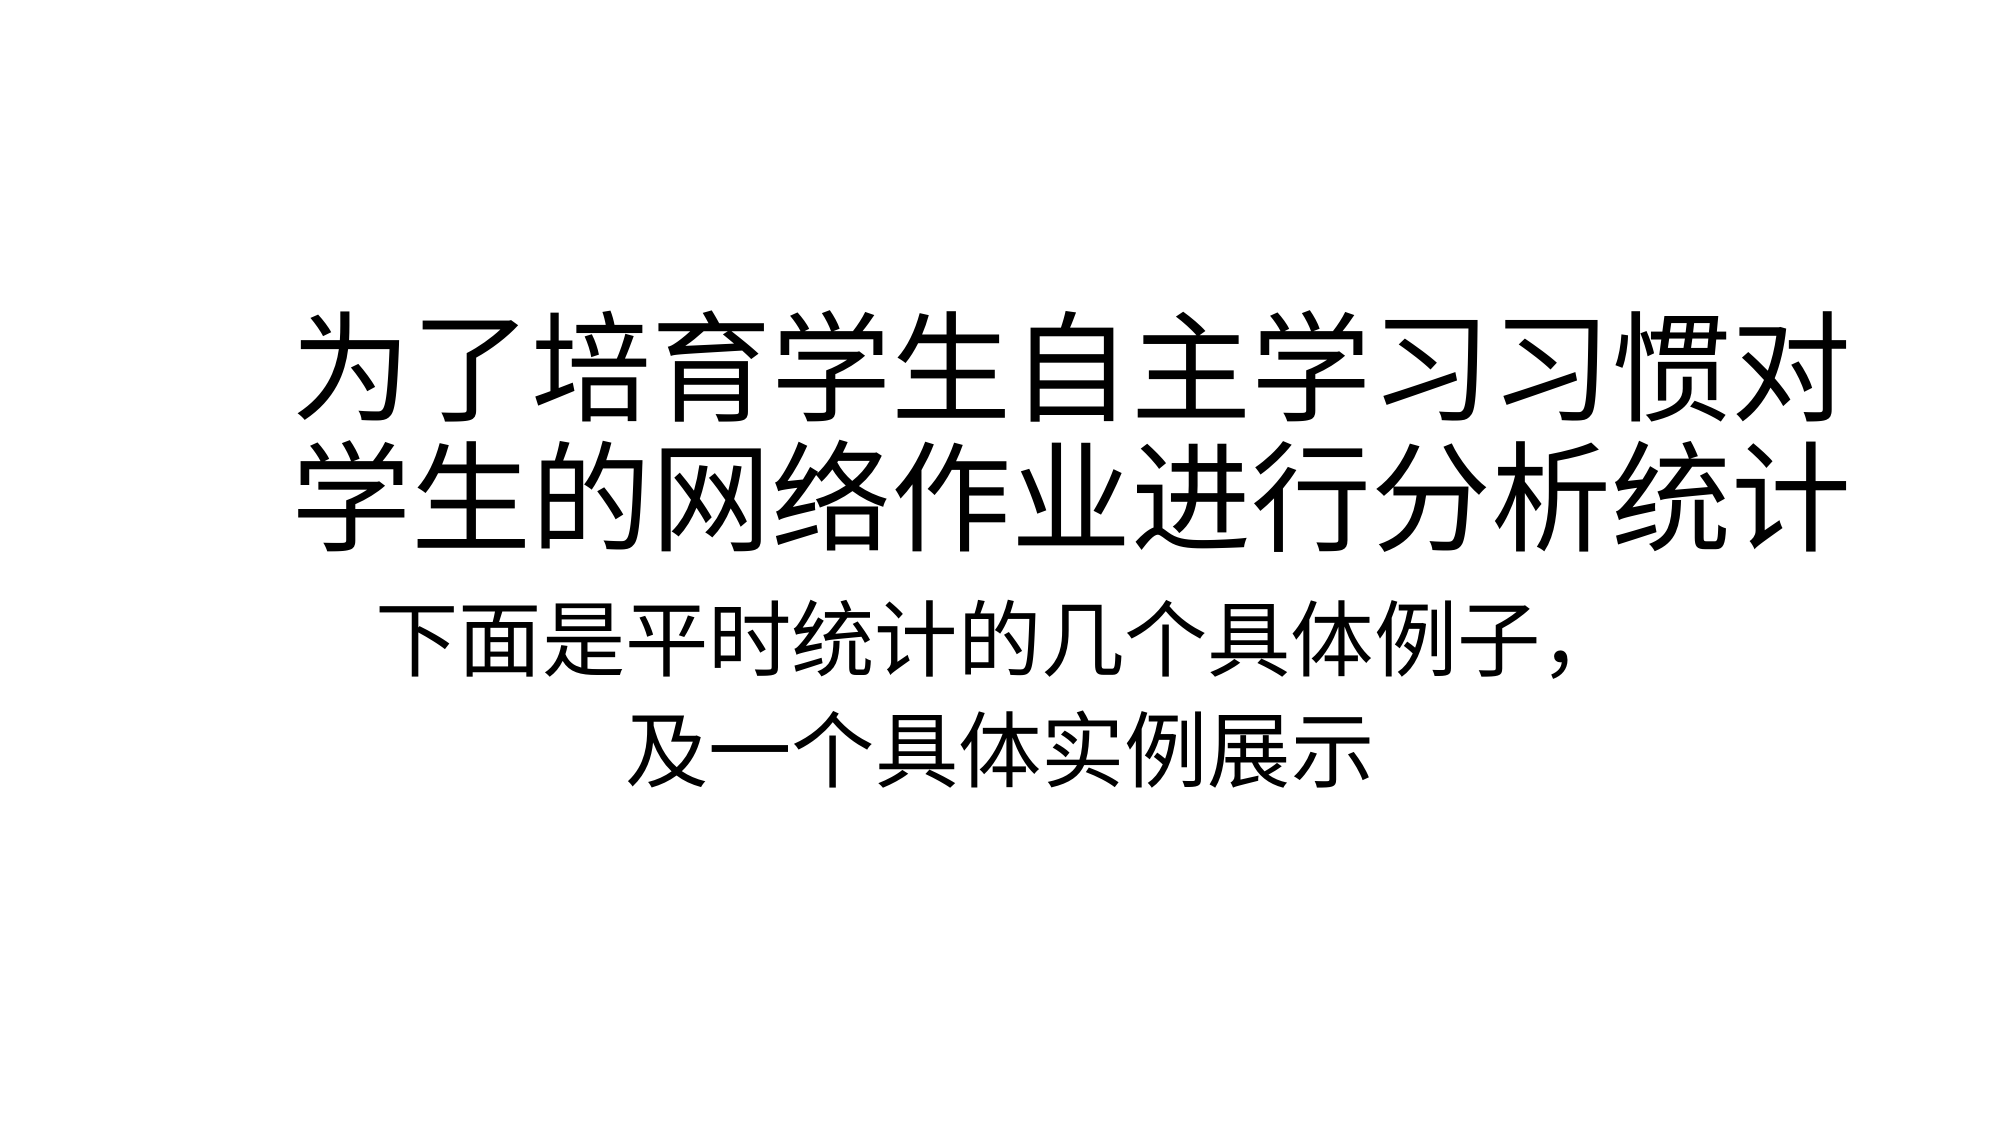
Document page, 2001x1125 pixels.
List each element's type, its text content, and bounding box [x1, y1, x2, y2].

subtitle 下面是平时统计的几个具体例子， 及一个具体实例展示 [249, 590, 1750, 863]
title 为了培育学生自主学习习惯对学生的网络作业进行分析统计 [249, 184, 1894, 576]
